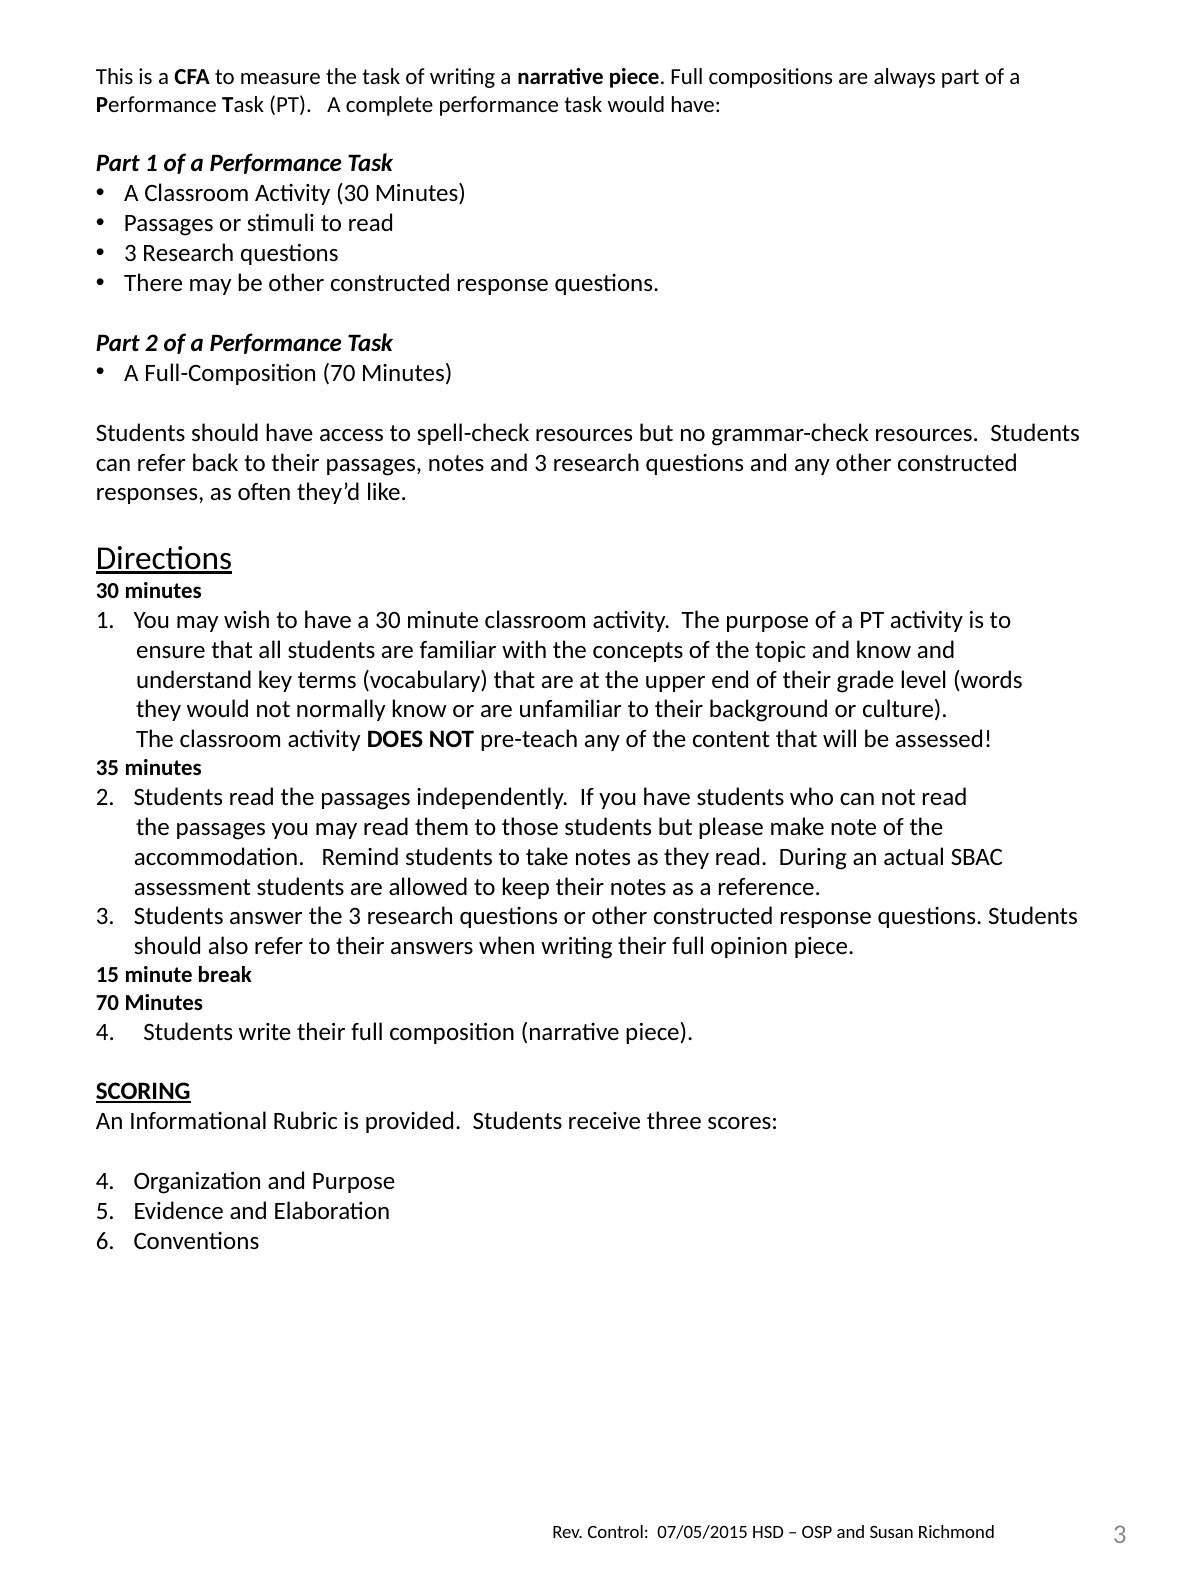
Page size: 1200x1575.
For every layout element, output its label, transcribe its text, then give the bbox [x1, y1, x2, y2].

slide_number 3 [1012, 1491, 1143, 1575]
text_box This is a CFA to measure the task of writing a narrative piece. Full compositions are always part of a Performance Task (PT). A complete performance task would have: Part 1 of a Performance Task A Classroom Activity (30 Minutes) Passages or stimuli to read 3 Research questions There may be other constructed response questions. Part 2 of a Performance Task A Full-Composition (70 Minutes) Students should have access to spell-check resources but no grammar-check resources. Students can refer back to their passages, notes and 3 research questions and any other constructed responses, as often they’d like. Directions 30 minutes You may wish to have a 30 minute classroom activity. The purpose of a PT activity is to ensure that all students are familiar with the concepts of the topic and know and understand key terms (vocabulary) that are at the upper end of their grade level (words they would not normally know or are unfamiliar to their background or culture). The classroom activity DOES NOT pre-teach any of the content that will be assessed! 35 minutes Students read the passages independently. If you have students who can not read the passages you may read them to those students but please make note of the accommodation. Remind students to take notes as they read. During an actual SBAC assessment students are allowed to keep their notes as a reference. Students answer the 3 research questions or other constructed response questions. Students should also refer to their answers when writing their full opinion piece. 15 minute break 70 Minutes 4. Students write their full composition (narrative piece). SCORING An Informational Rubric is provided. Students receive three scores: Organization and Purpose Evidence and Elaboration Conventions [80, 23, 1138, 1293]
